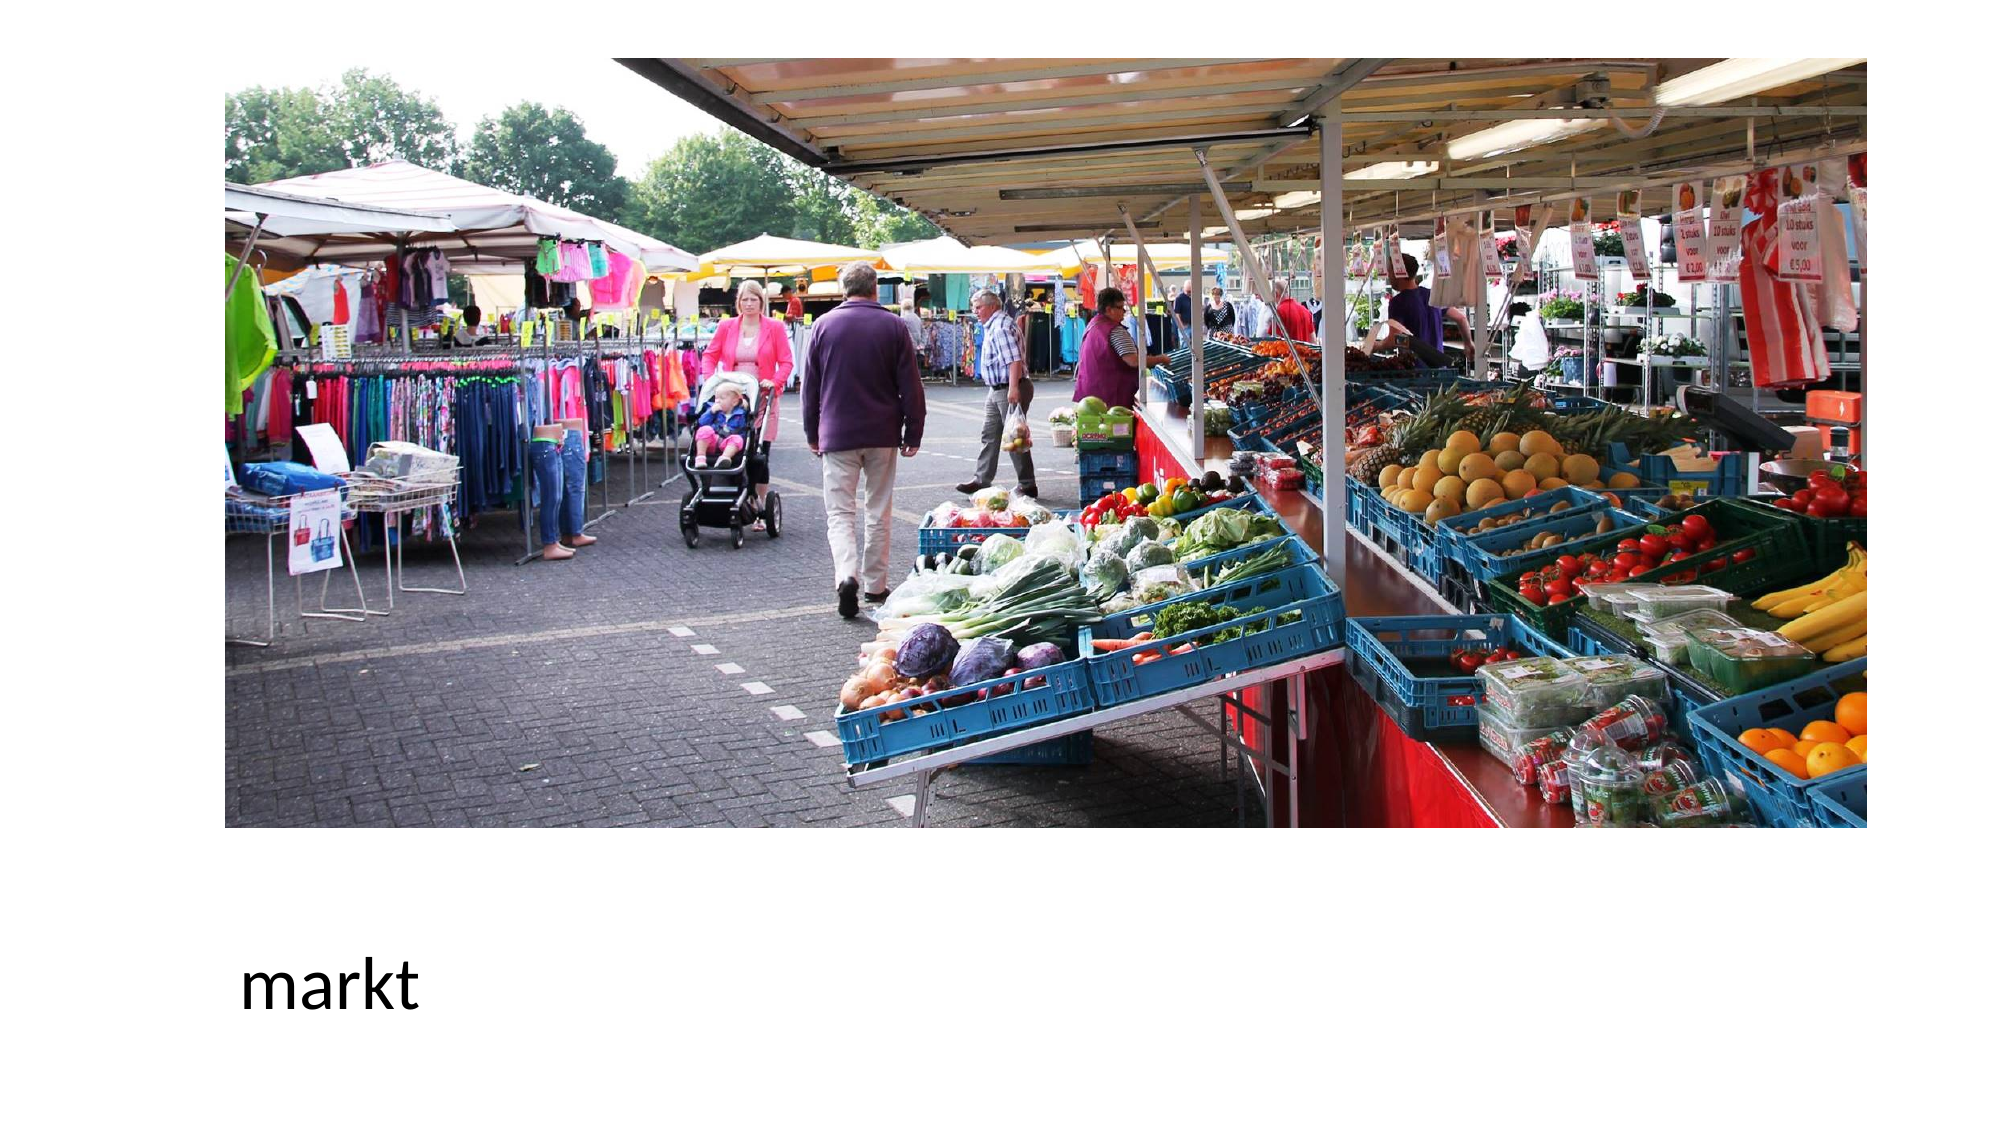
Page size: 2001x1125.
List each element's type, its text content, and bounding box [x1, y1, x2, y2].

picture [224, 58, 1867, 828]
text_box markt [225, 926, 866, 1032]
